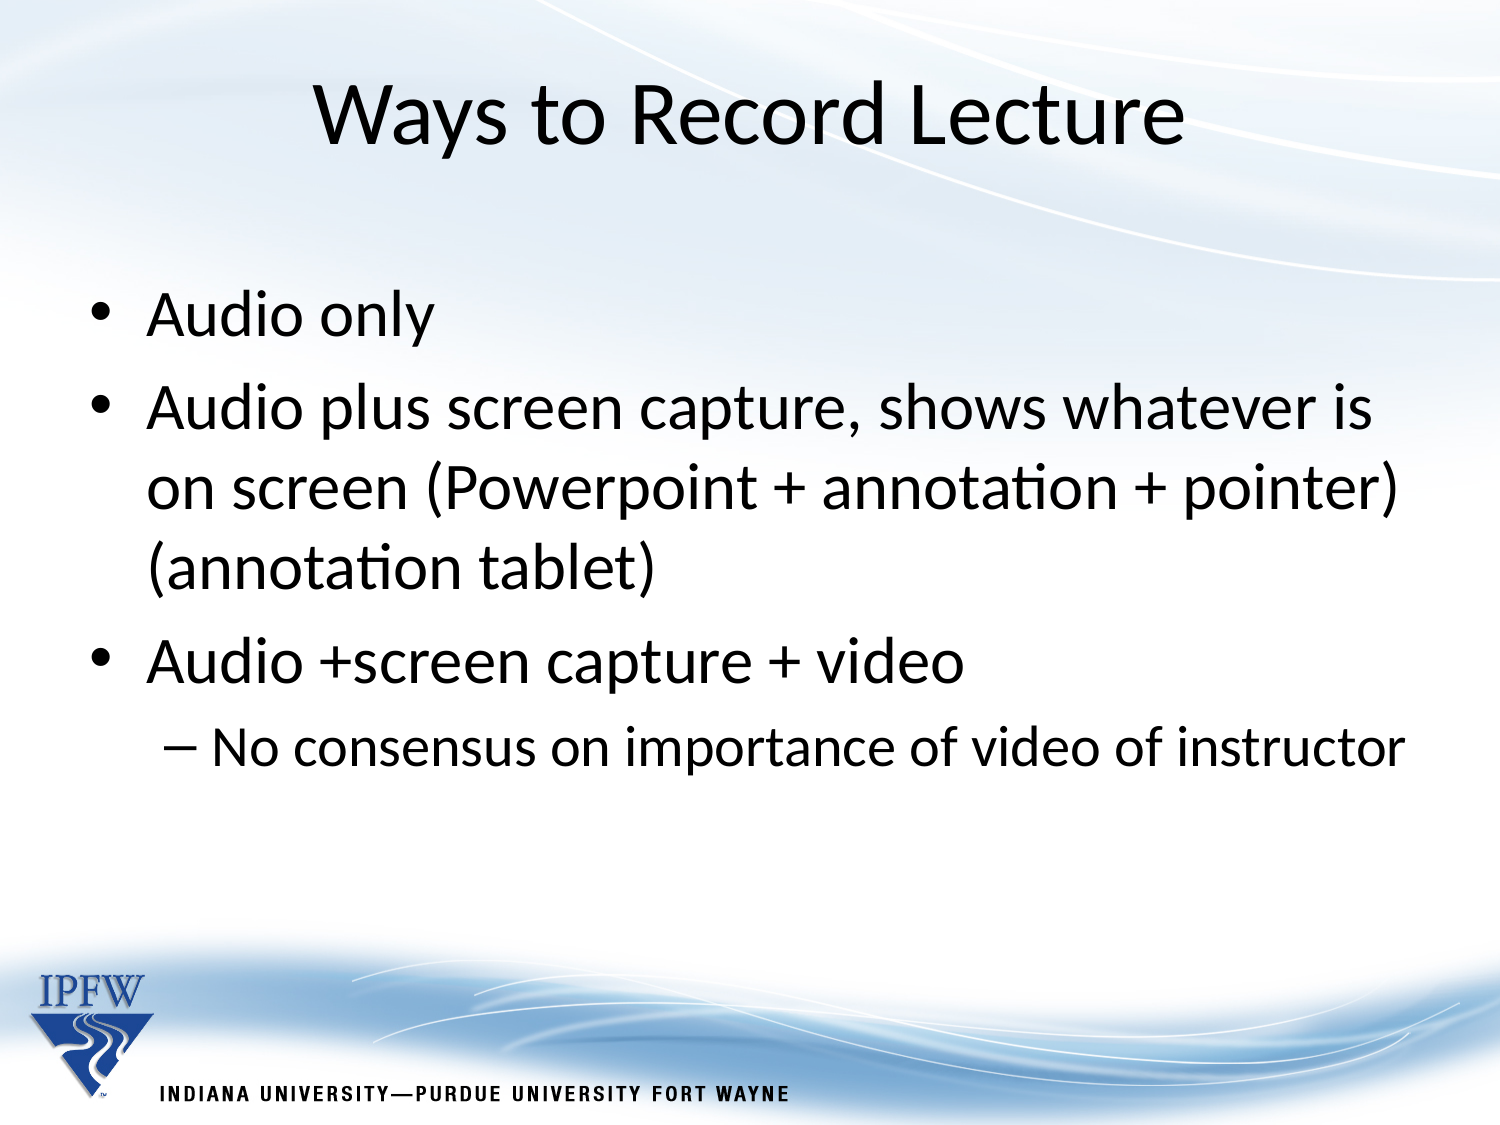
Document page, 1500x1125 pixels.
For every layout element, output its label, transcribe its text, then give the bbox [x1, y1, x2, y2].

list Audio only Audio plus screen capture, shows whatever is on screen (Powerpoint + annotation + pointer) (annotation tablet) Audio +screen capture + video No consensus on importance of video of instructor [75, 262, 1425, 968]
picture [0, 0, 1500, 1125]
title Ways to Record Lecture [75, 45, 1425, 262]
